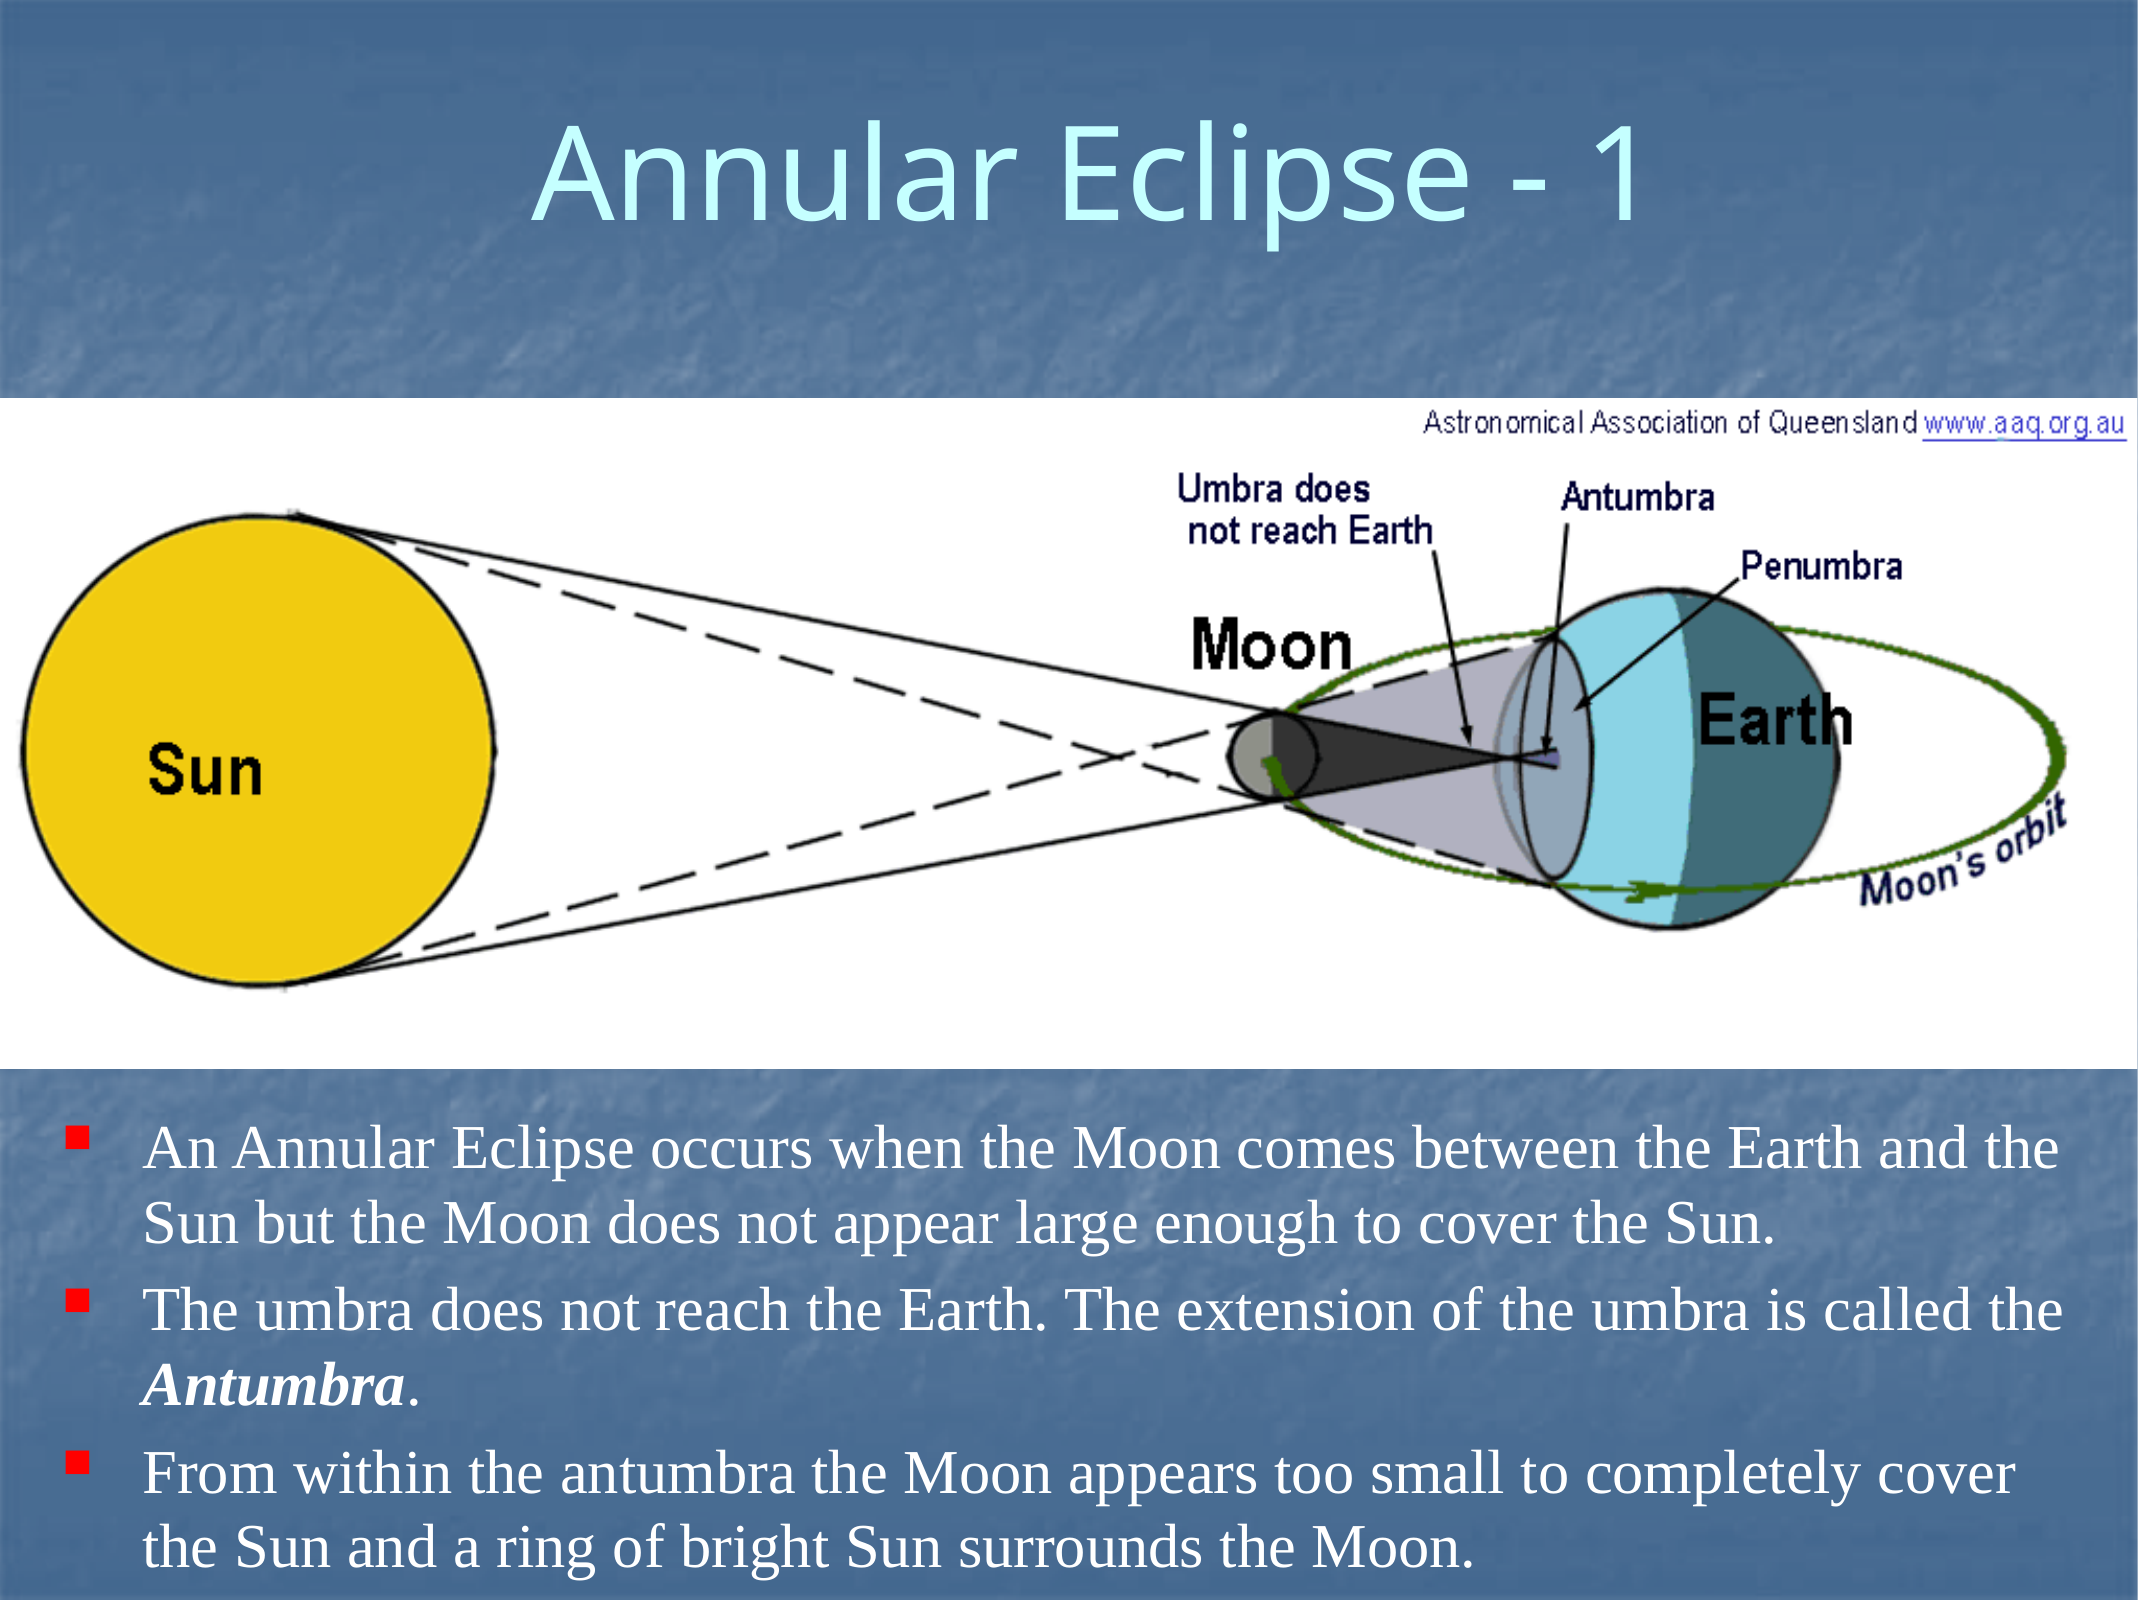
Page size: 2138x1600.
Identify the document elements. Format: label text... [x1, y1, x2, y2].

list An Annular Eclipse occurs when the Moon comes between the Earth and the Sun but the Moon does not appear large enough to cover the Sun. The umbra does not reach the Earth. The extension of the umbra is called the Antumbra. From within the antumbra the Moon appears too small to completely cover the Sun and a ring of bright Sun surrounds the Moon. [40, 1094, 2097, 1568]
title Annular Eclipse - 1 [106, 8, 2085, 329]
picture [0, 397, 2138, 1069]
